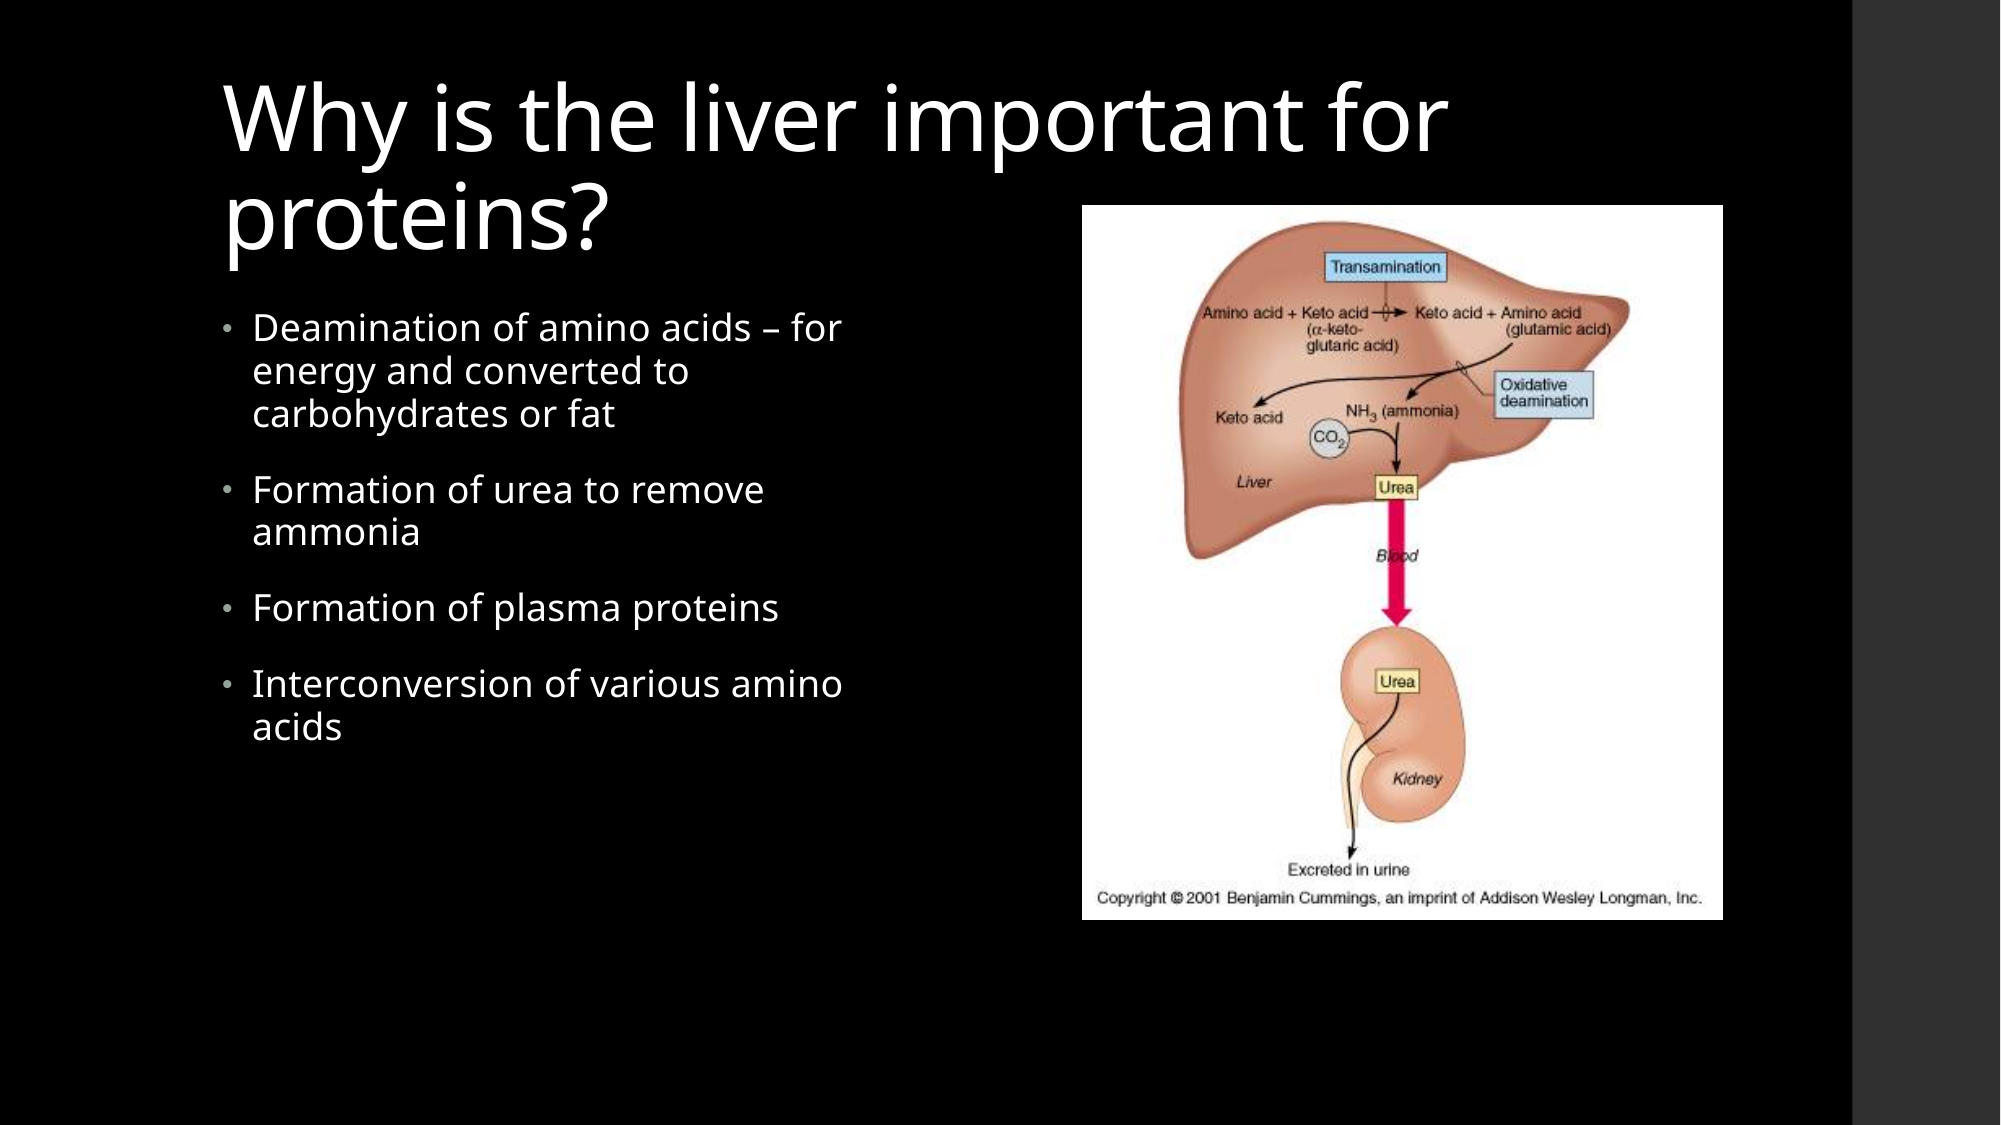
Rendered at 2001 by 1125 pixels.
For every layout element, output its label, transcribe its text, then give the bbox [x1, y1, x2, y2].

title Why is the liver important for proteins? [206, 60, 1797, 278]
list Deamination of amino acids – for energy and converted to carbohydrates or fat Formation of urea to remove ammonia Formation of plasma proteins Interconversion of various amino acids [206, 299, 942, 1014]
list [1082, 205, 1723, 920]
